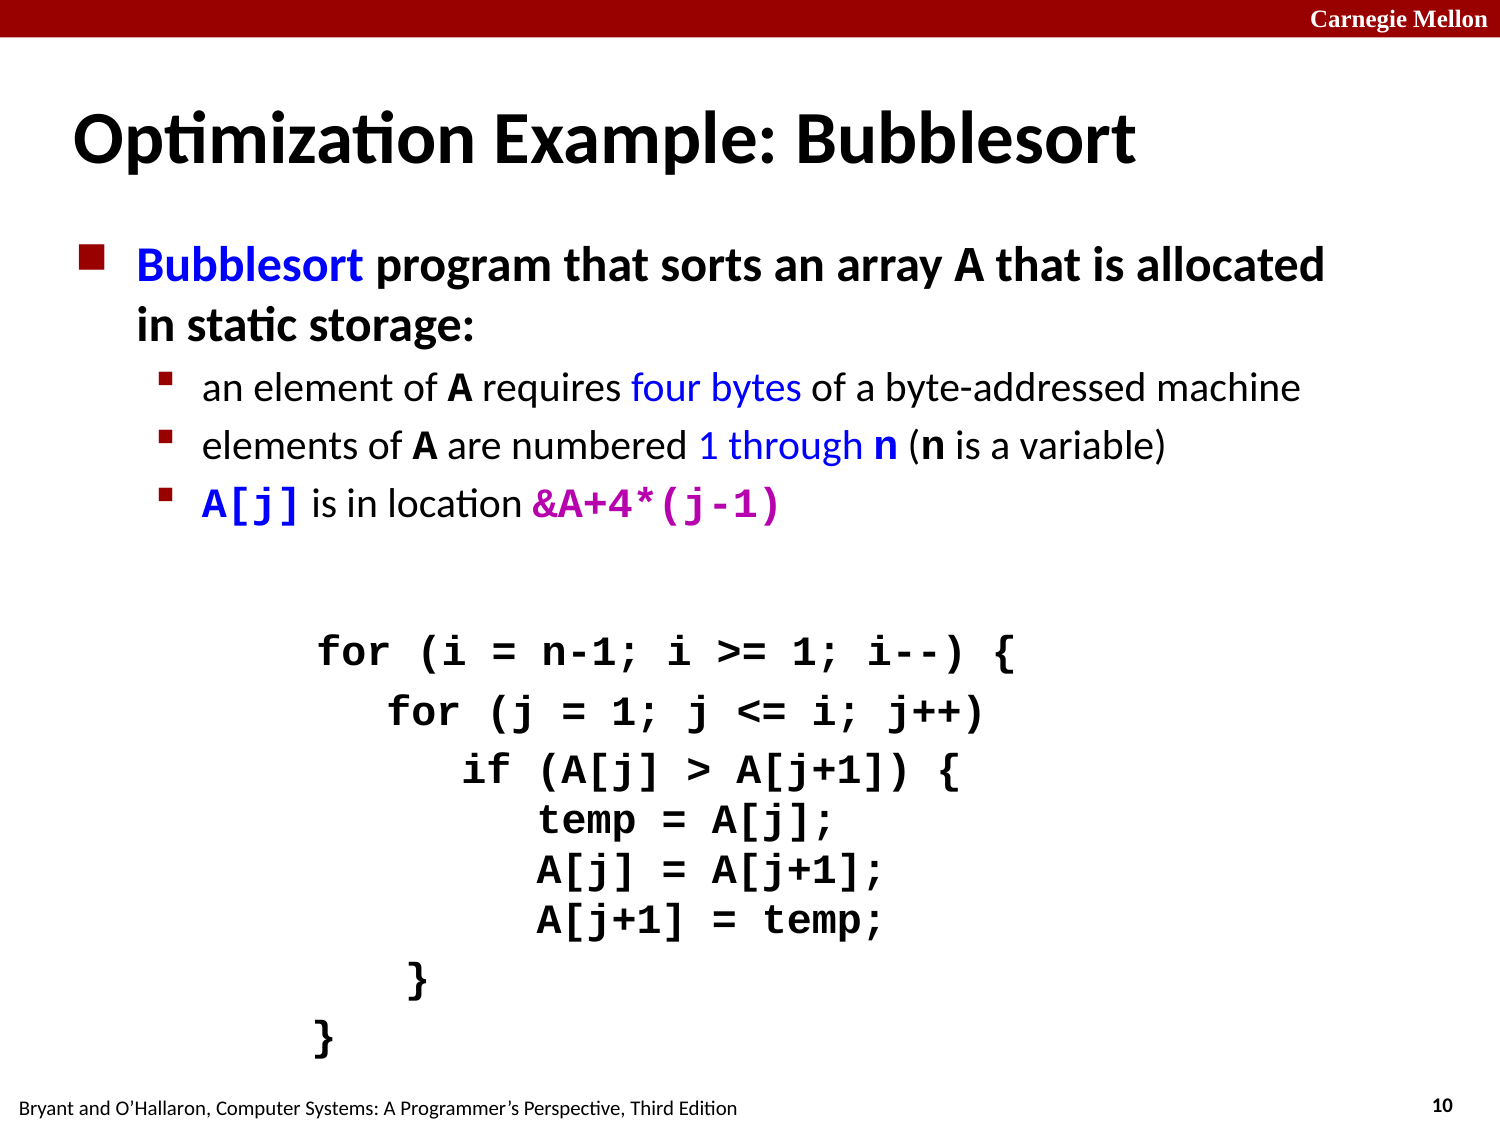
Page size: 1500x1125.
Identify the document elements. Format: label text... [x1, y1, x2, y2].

title Optimization Example: Bubblesort [58, 71, 1305, 197]
list Bubblesort program that sorts an array A that is allocated in static storage: an element of A requires four bytes of a byte-addressed machine elements of A are numbered 1 through n (n is a variable) A[j] is in location &A+4*(j-1) for (i = n-1; i >= 1; i--) { for (j = 1; j <= i; j++) if (A[j] > A[j+1]) { temp = A[j]; A[j] = A[j+1]; A[j+1] = temp; } } [64, 223, 1361, 1040]
